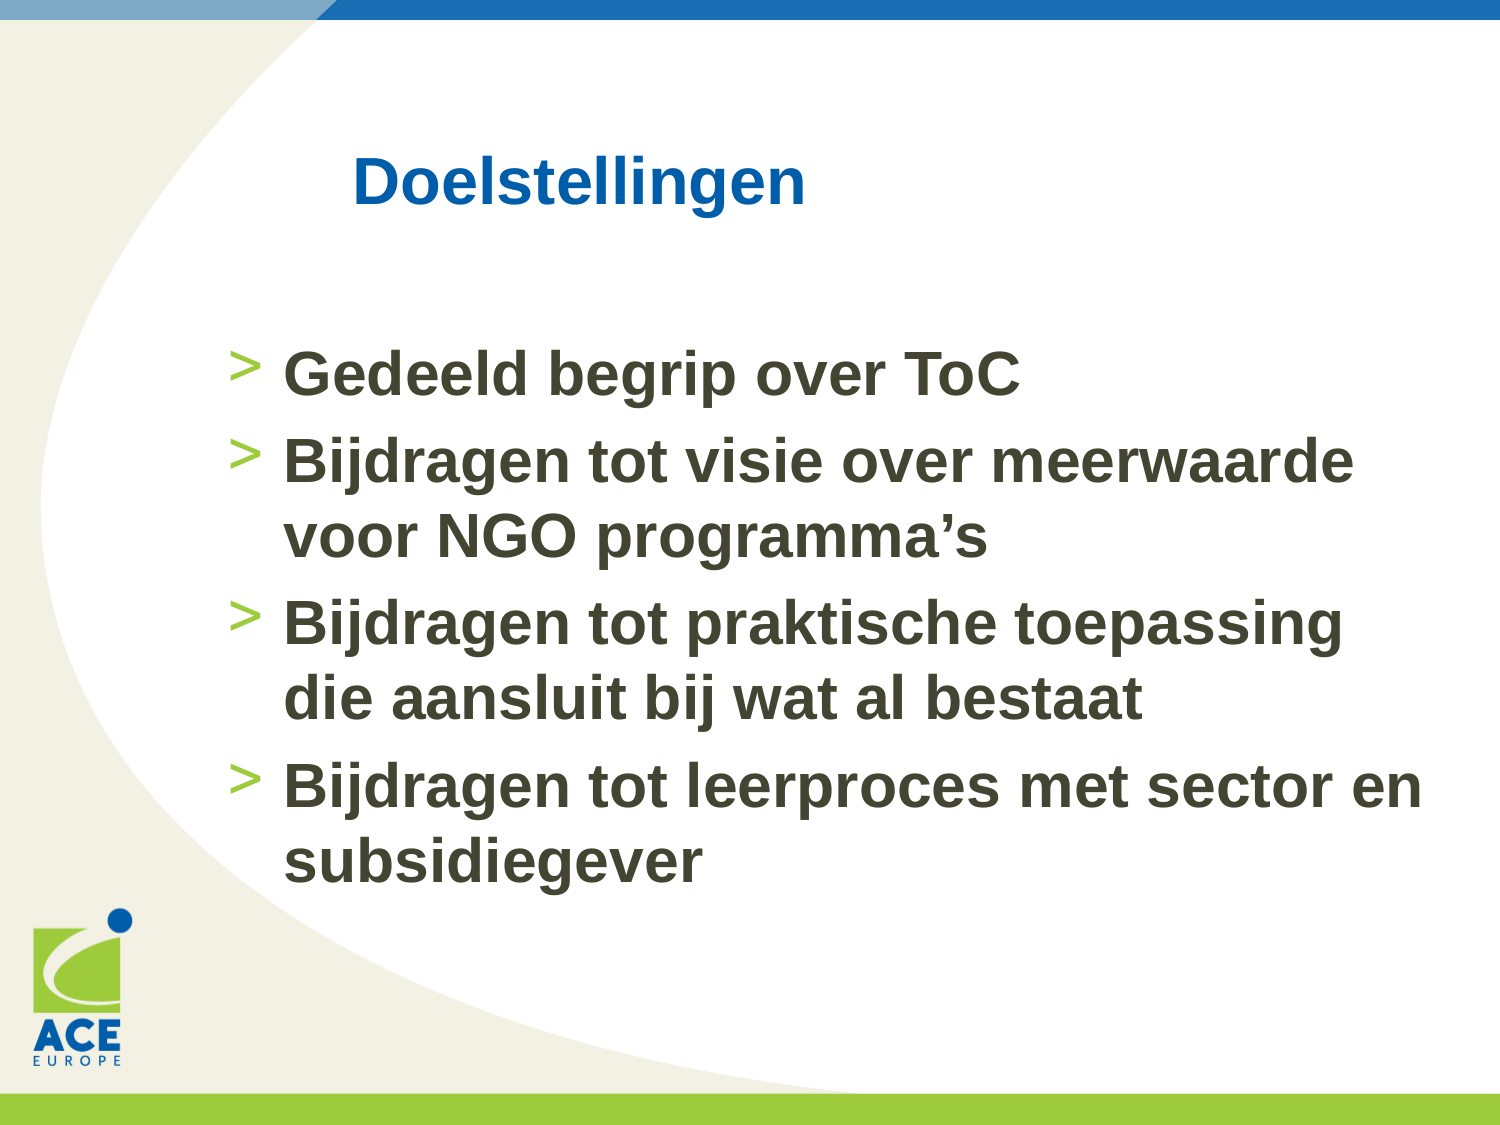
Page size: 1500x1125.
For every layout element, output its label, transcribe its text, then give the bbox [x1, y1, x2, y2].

title Doelstellingen [337, 112, 1463, 225]
list Gedeeld begrip over ToC Bijdragen tot visie over meerwaarde voor NGO programma’s Bijdragen tot praktische toepassing die aansluit bij wat al bestaat Bijdragen tot leerproces met sector en subsidiegever [212, 324, 1444, 1038]
picture [0, 0, 1500, 1125]
